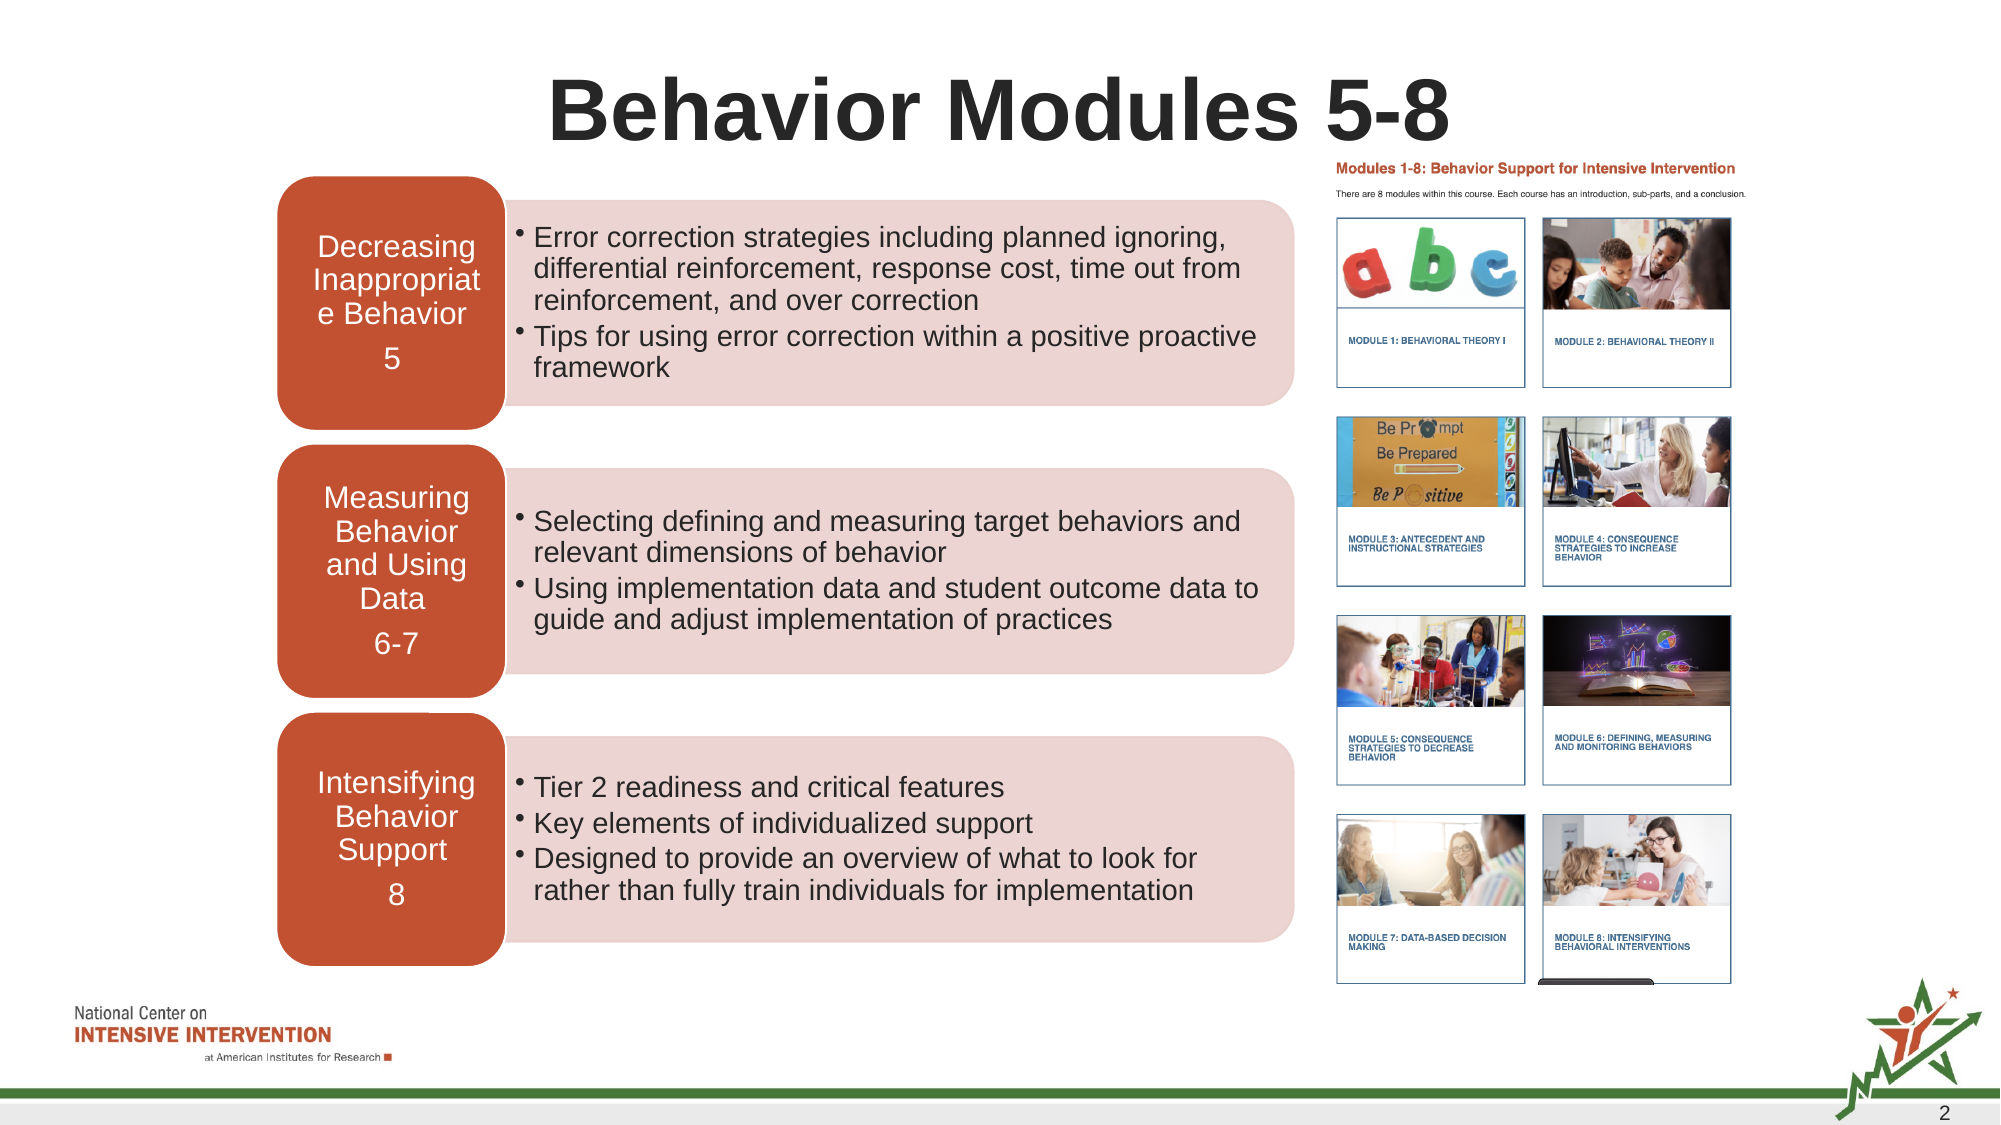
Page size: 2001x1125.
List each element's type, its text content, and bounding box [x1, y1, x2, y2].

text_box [249, 174, 1319, 968]
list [1319, 147, 1746, 985]
title Behavior Modules 5-8 [75, 0, 1925, 210]
picture [0, 0, 2000, 1125]
slide_number 26 [1939, 1099, 1951, 1125]
